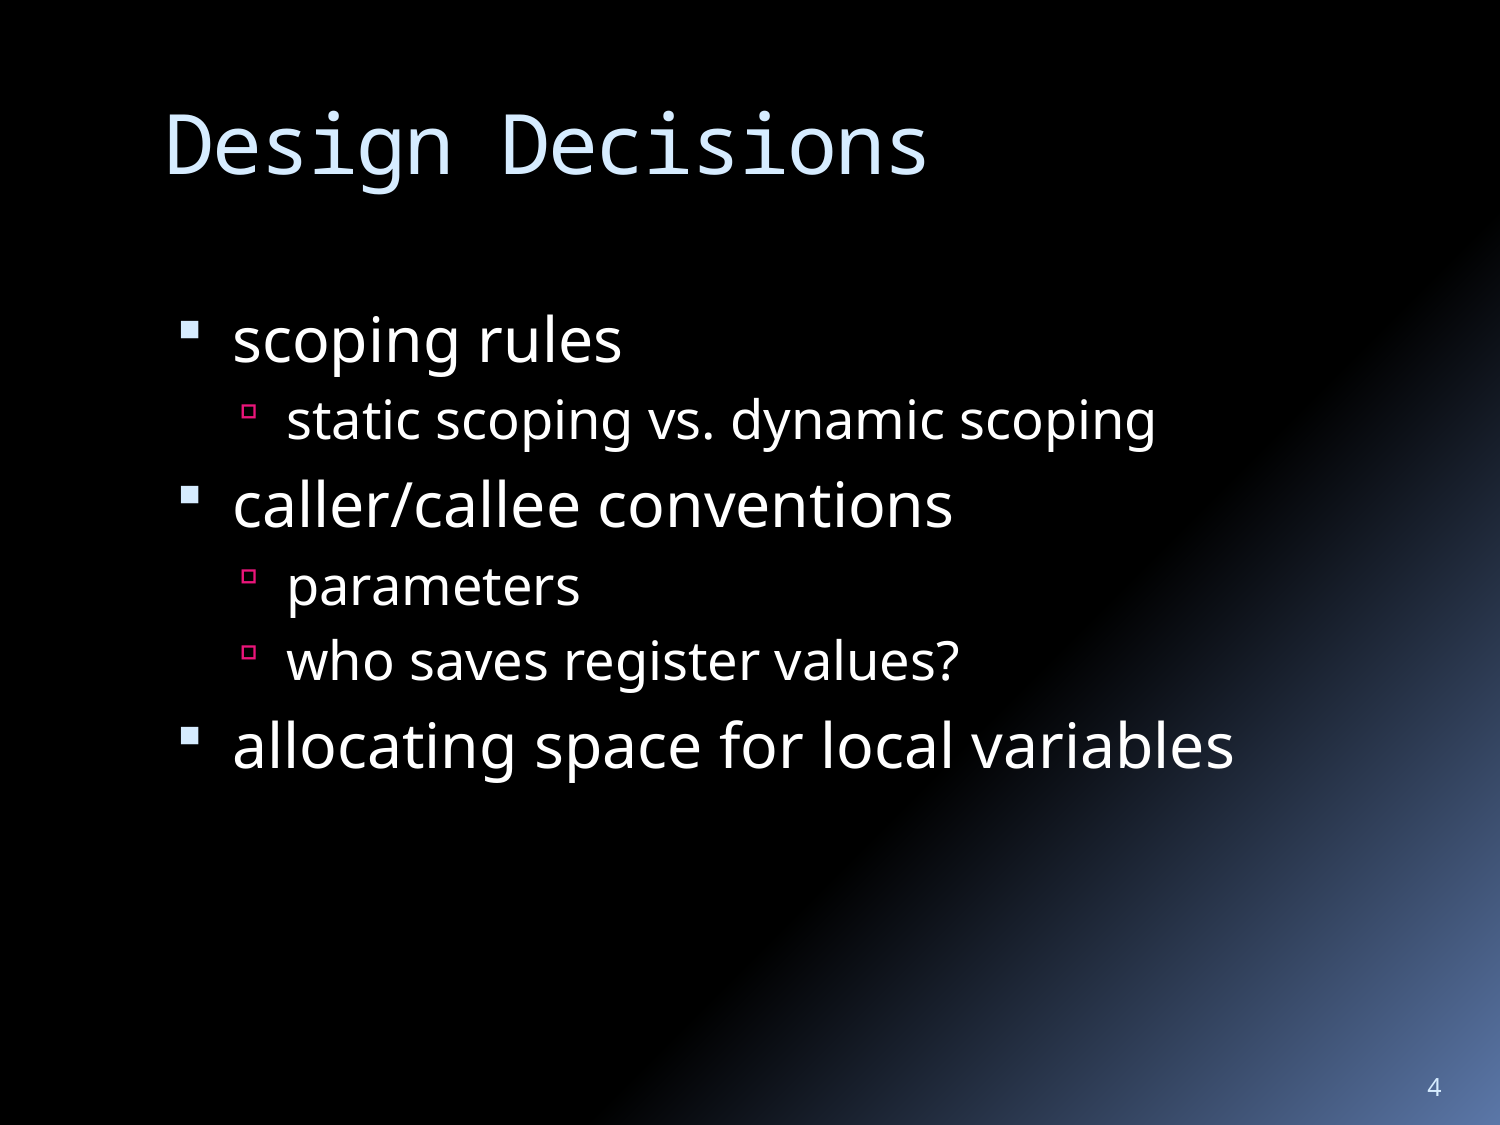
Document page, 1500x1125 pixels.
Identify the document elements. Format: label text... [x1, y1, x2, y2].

title Design Decisions [150, 83, 1425, 234]
list scoping rules static scoping vs. dynamic scoping caller/callee conventions parameters who saves register values? allocating space for local variables [150, 292, 1425, 1043]
slide_number 4 [1412, 1052, 1488, 1113]
